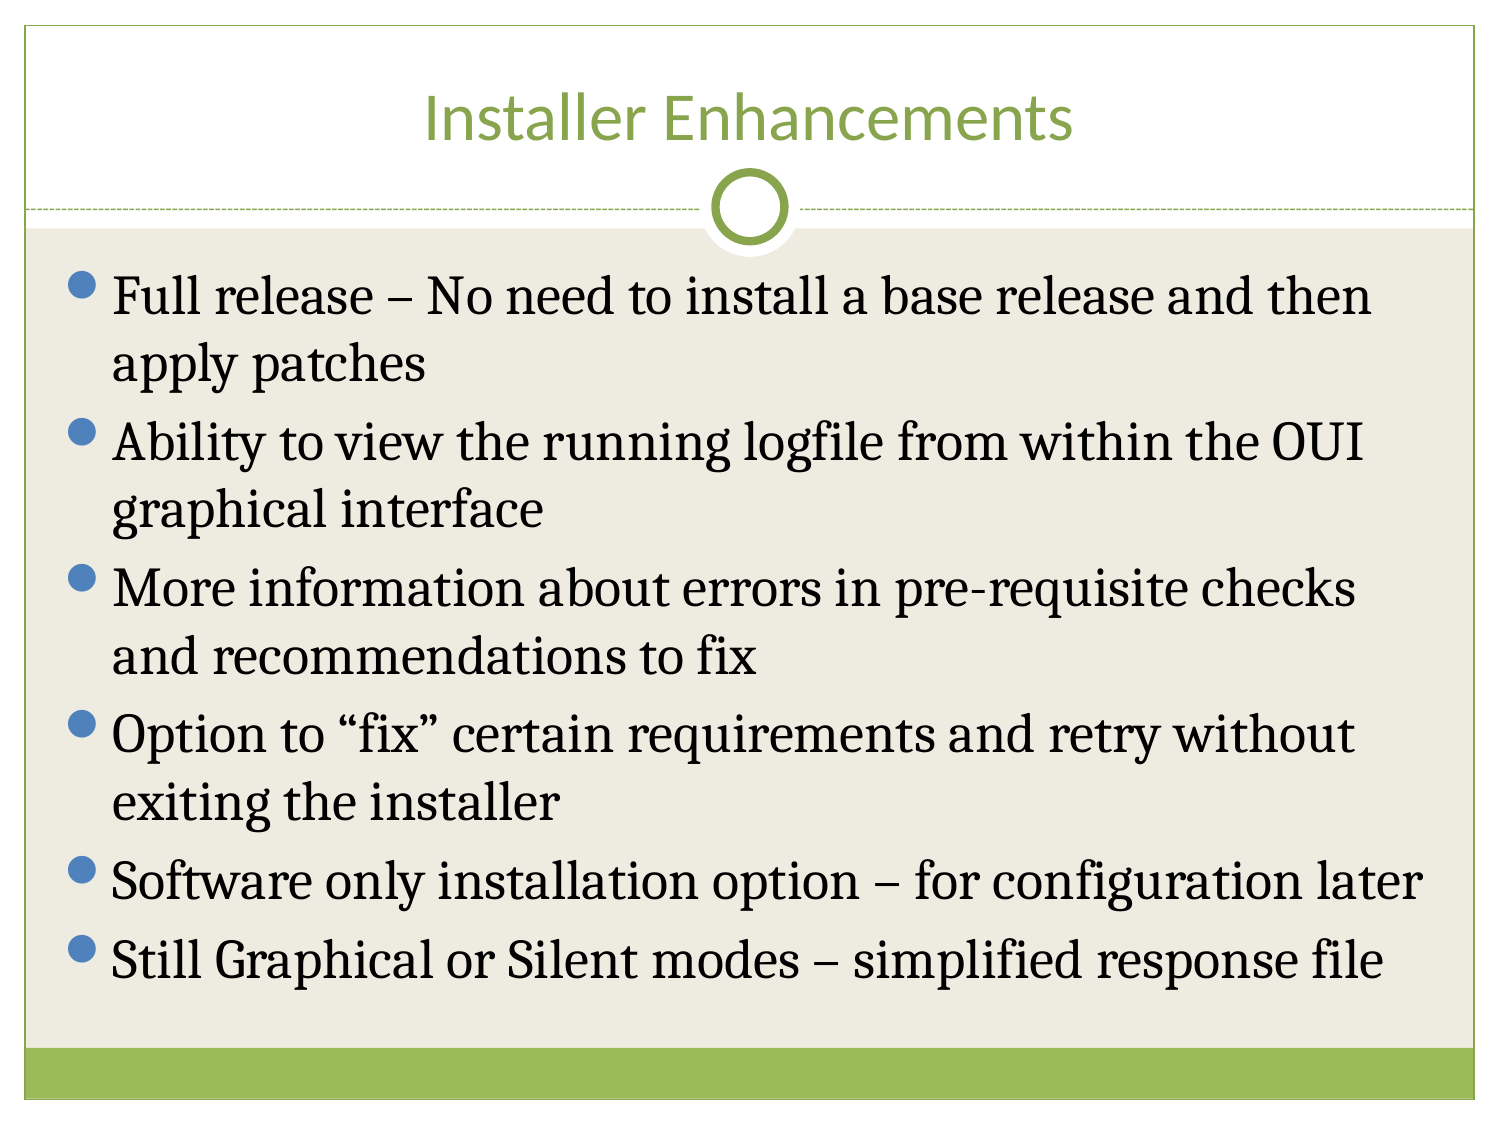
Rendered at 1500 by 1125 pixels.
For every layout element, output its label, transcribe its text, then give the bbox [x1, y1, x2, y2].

list Full release – No need to install a base release and then apply patches Ability to view the running logfile from within the OUI graphical interface More information about errors in pre-requisite checks and recommendations to fix Option to “fix” certain requirements and retry without exiting the installer Software only installation option – for configuration later Still Graphical or Silent modes – simplified response file [49, 250, 1445, 1001]
title Installer Enhancements [49, 37, 1450, 162]
